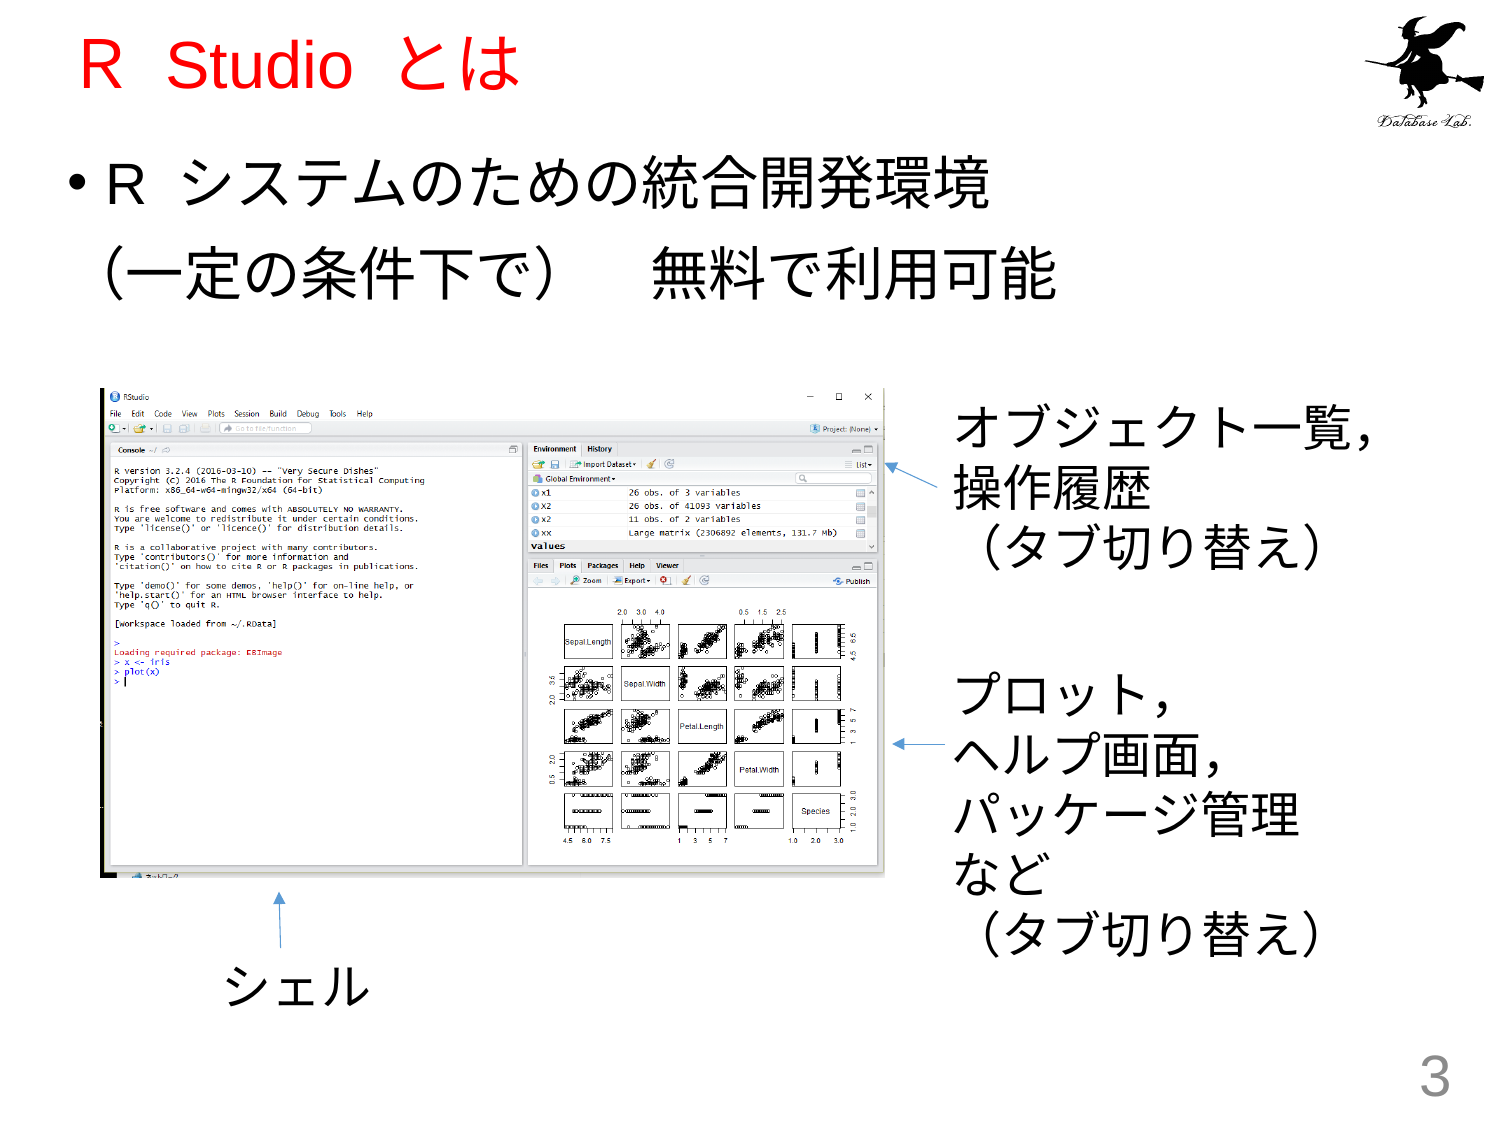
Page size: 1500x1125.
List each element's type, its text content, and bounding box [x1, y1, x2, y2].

title Ｒ Studio とは [52, 28, 1441, 106]
text_box シェル [206, 948, 418, 1024]
text_box プロット， ヘルプ画面， パッケージ管理 など （タブ切り替え） [937, 656, 1372, 975]
list R システムのための統合開発環境 （一定の条件下で） 無料で利用可能 [52, 138, 1441, 1014]
picture [1362, 14, 1486, 130]
picture [100, 388, 885, 878]
slide_number 3 [1129, 1042, 1467, 1103]
text_box オブジェクト一覧， 操作履歴 （タブ切り替え） [937, 388, 1422, 586]
